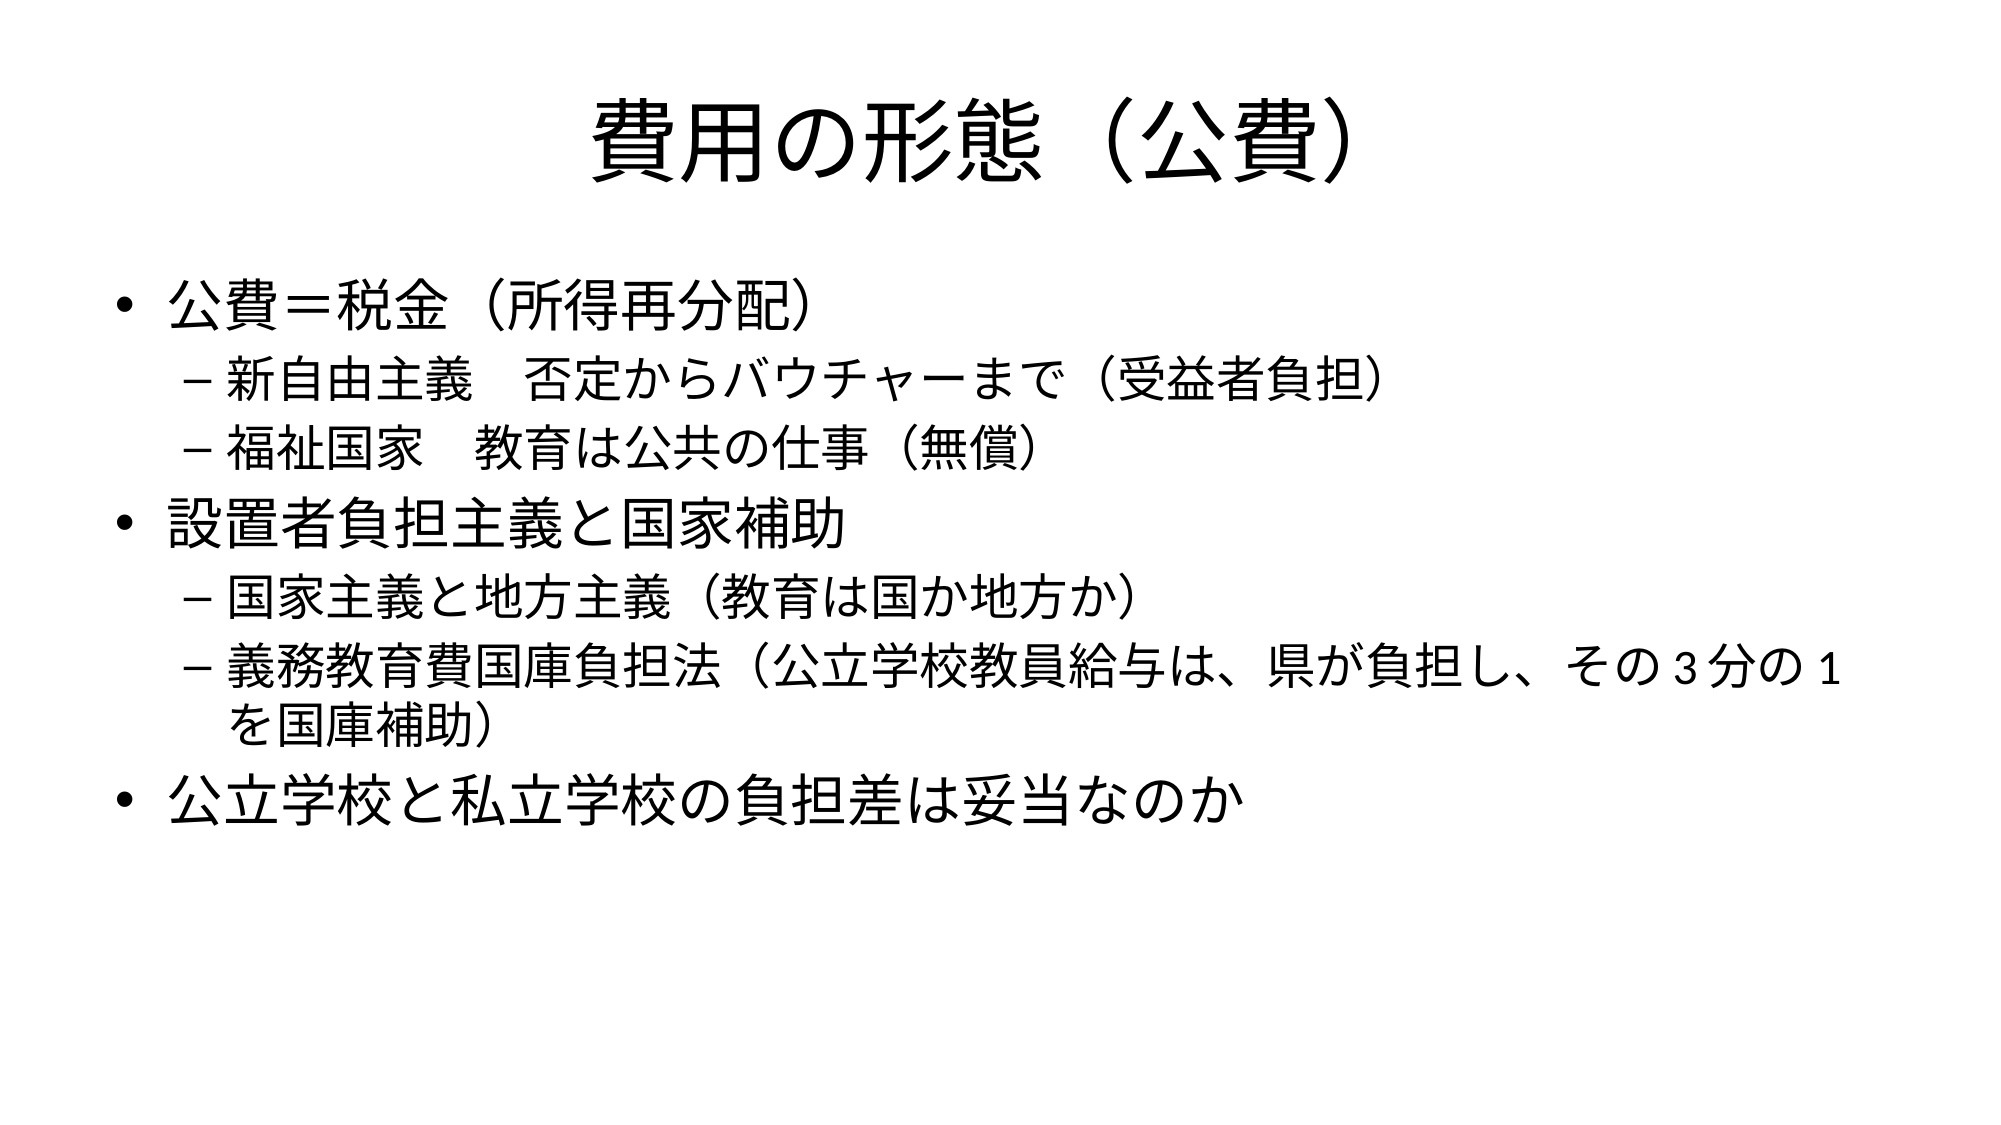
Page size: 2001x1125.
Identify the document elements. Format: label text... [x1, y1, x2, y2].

title 費用の形態（公費） [99, 45, 1900, 233]
list 公費＝税金（所得再分配） 新自由主義 否定からバウチャーまで（受益者負担） 福祉国家 教育は公共の仕事（無償） 設置者負担主義と国家補助 国家主義と地方主義（教育は国か地方か） 義務教育費国庫負担法（公立学校教員給与は、県が負担し、その3分の1を国庫補助） 公立学校と私立学校の負担差は妥当なのか [99, 262, 1900, 1005]
